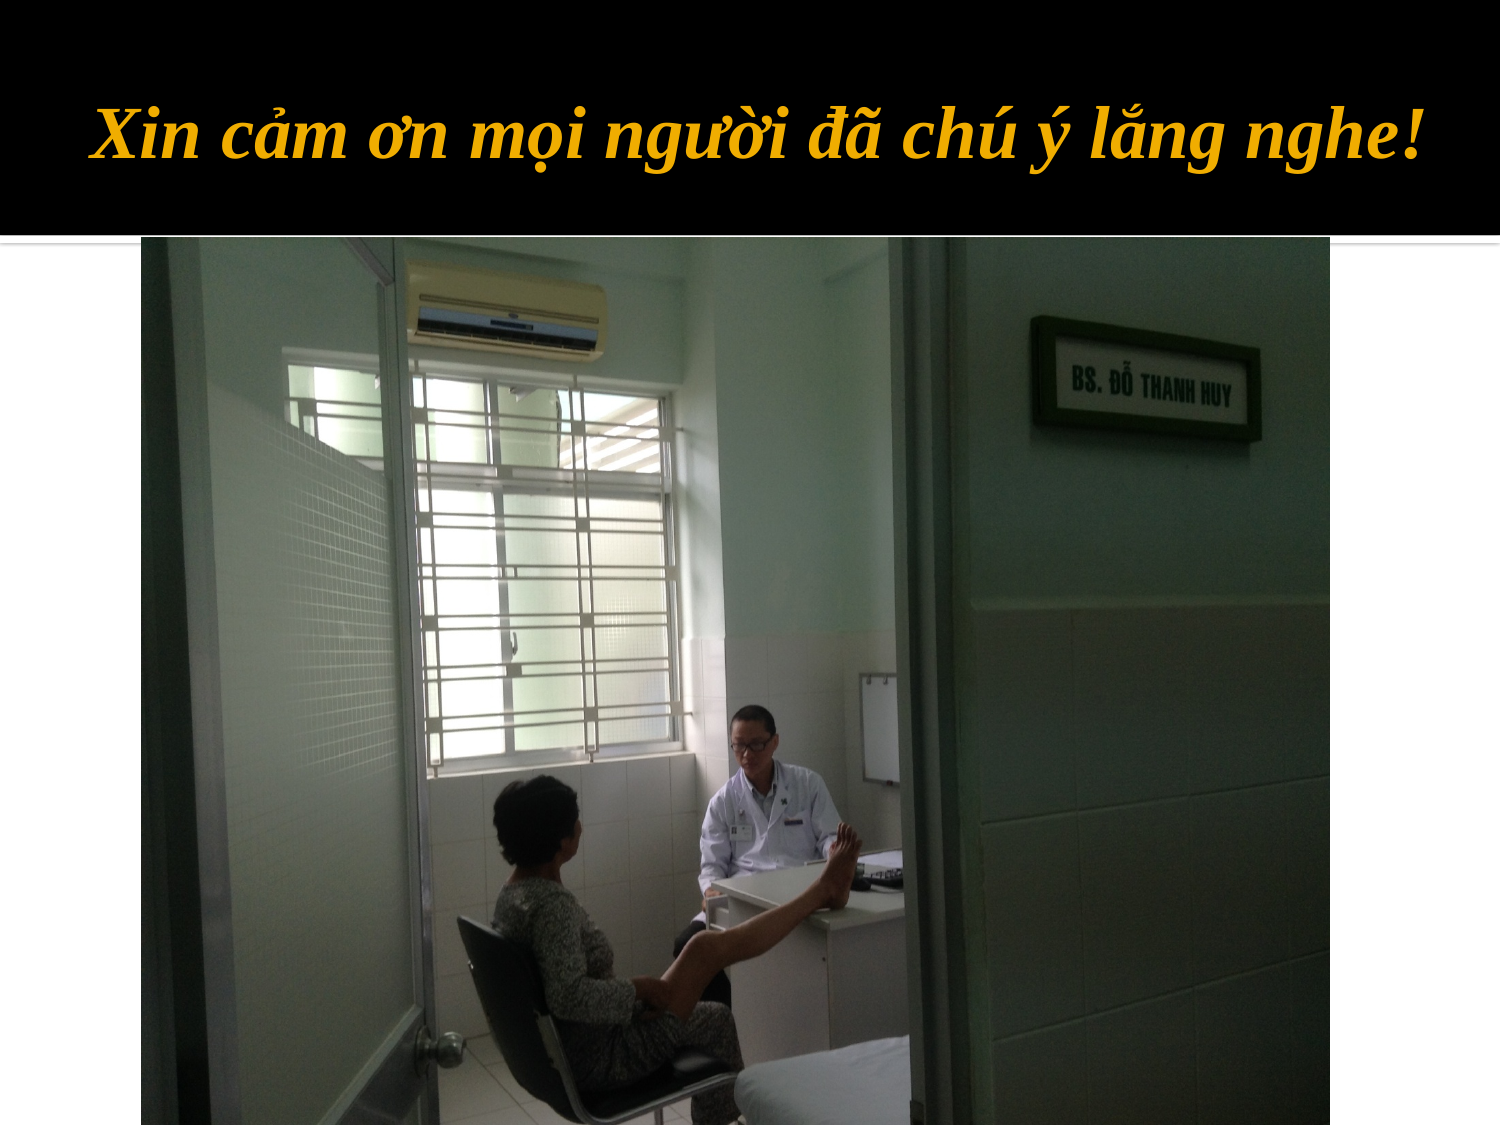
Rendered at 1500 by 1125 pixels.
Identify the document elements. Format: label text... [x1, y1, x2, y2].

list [141, 237, 1330, 1125]
title Xin cảm ơn mọi người đã chú ý lắng nghe! [75, 25, 1475, 231]
